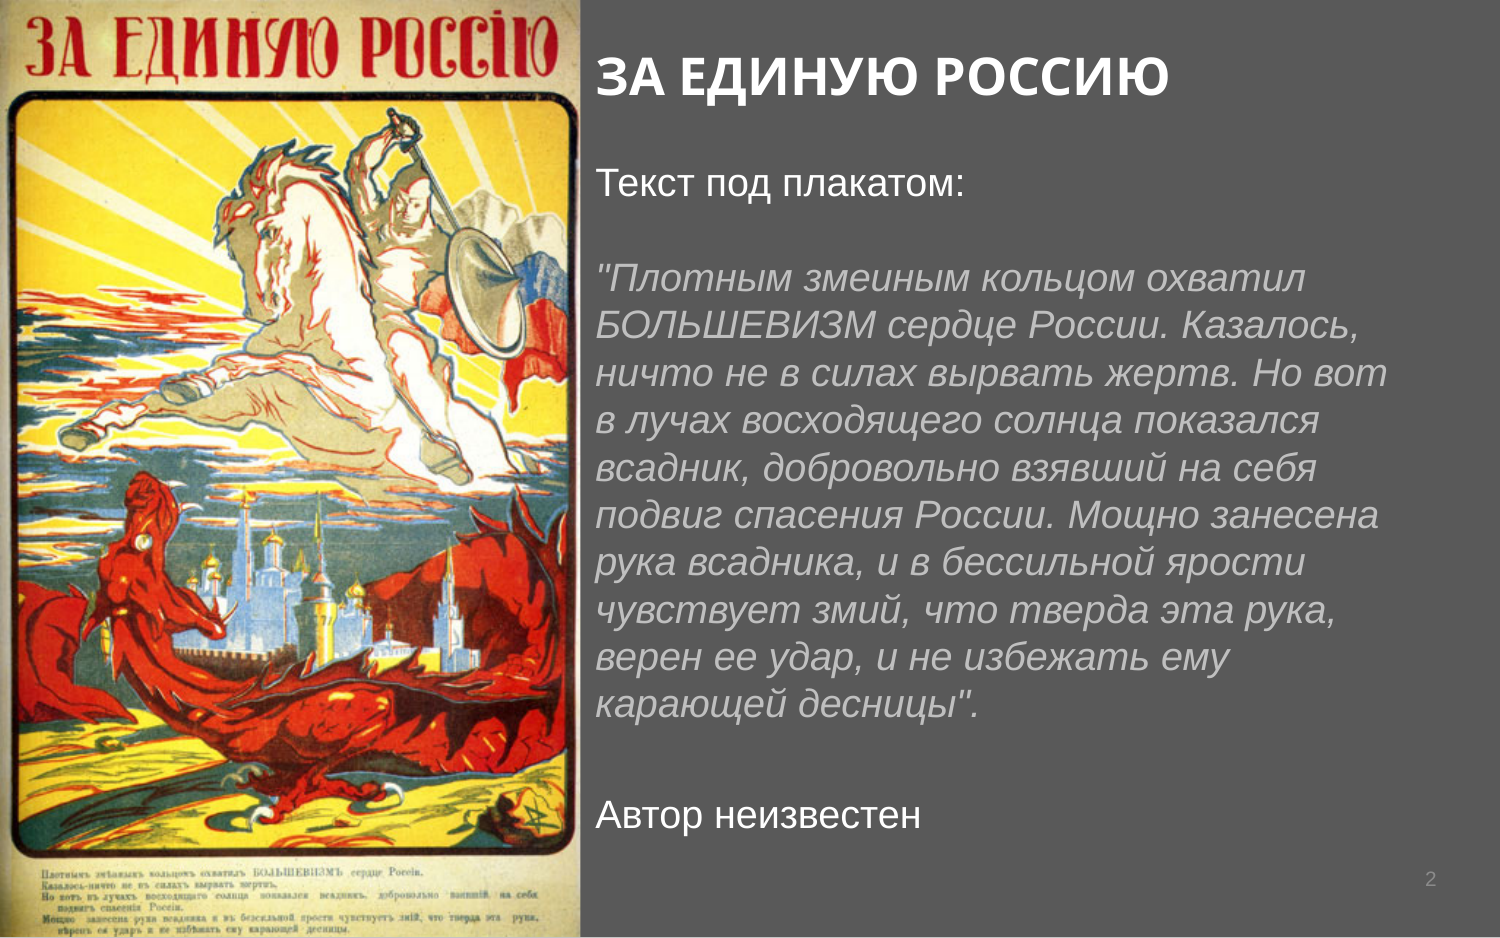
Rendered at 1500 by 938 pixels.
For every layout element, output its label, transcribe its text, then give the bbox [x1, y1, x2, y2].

slide_number 29 [1129, 852, 1452, 903]
list Текст под плакатом: "Плотным змеиным кольцом охватил БОЛЬШЕВИЗМ сердце России. Казалось, ничто не в силах вырвать жертв. Но вот в лучах восходящего солнца показался всадник, добровольно взявший на себя подвиг спасения России. Мощно занесена рука всадника, и в бессильной ярости чувствует змий, что тверда эта рука, верен ее удар, и не избежать ему карающей десницы". Автор неизвестен [585, 149, 1422, 883]
picture [0, 0, 581, 938]
title ЗА ЕДИНУЮ РОССИЮ [585, 36, 1314, 149]
